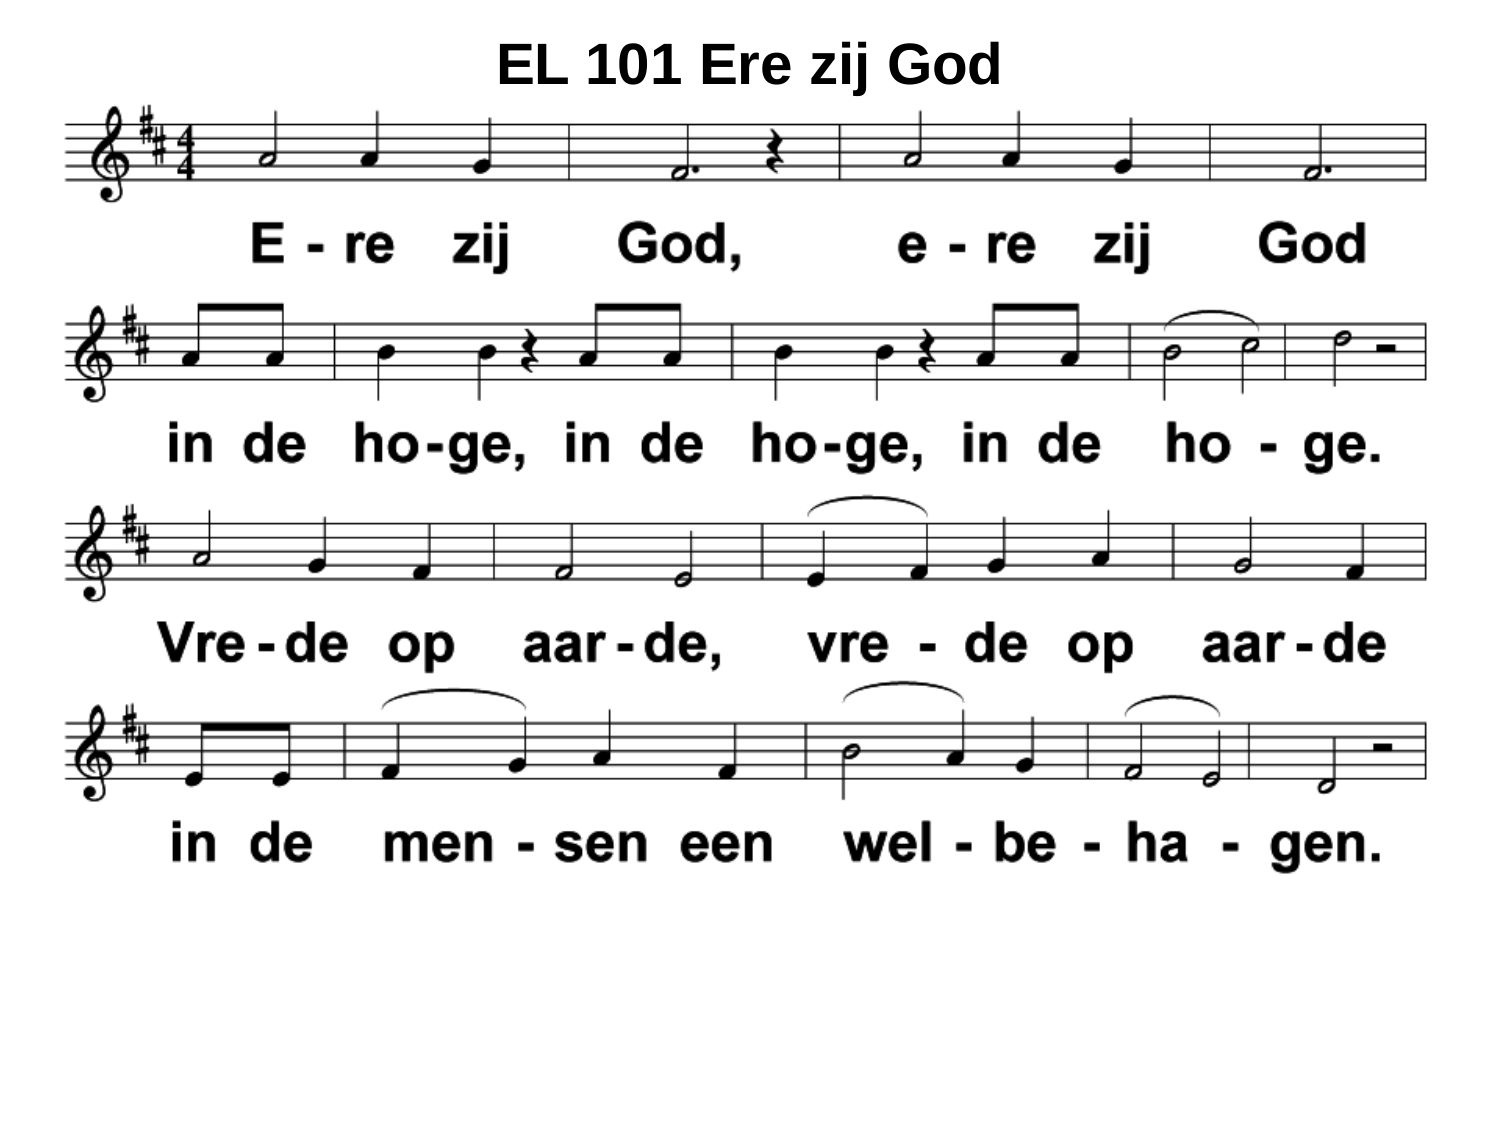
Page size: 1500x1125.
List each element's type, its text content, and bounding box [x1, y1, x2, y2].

picture [62, 99, 1433, 880]
text_box EL 101 Ere zij God [0, 19, 1500, 104]
